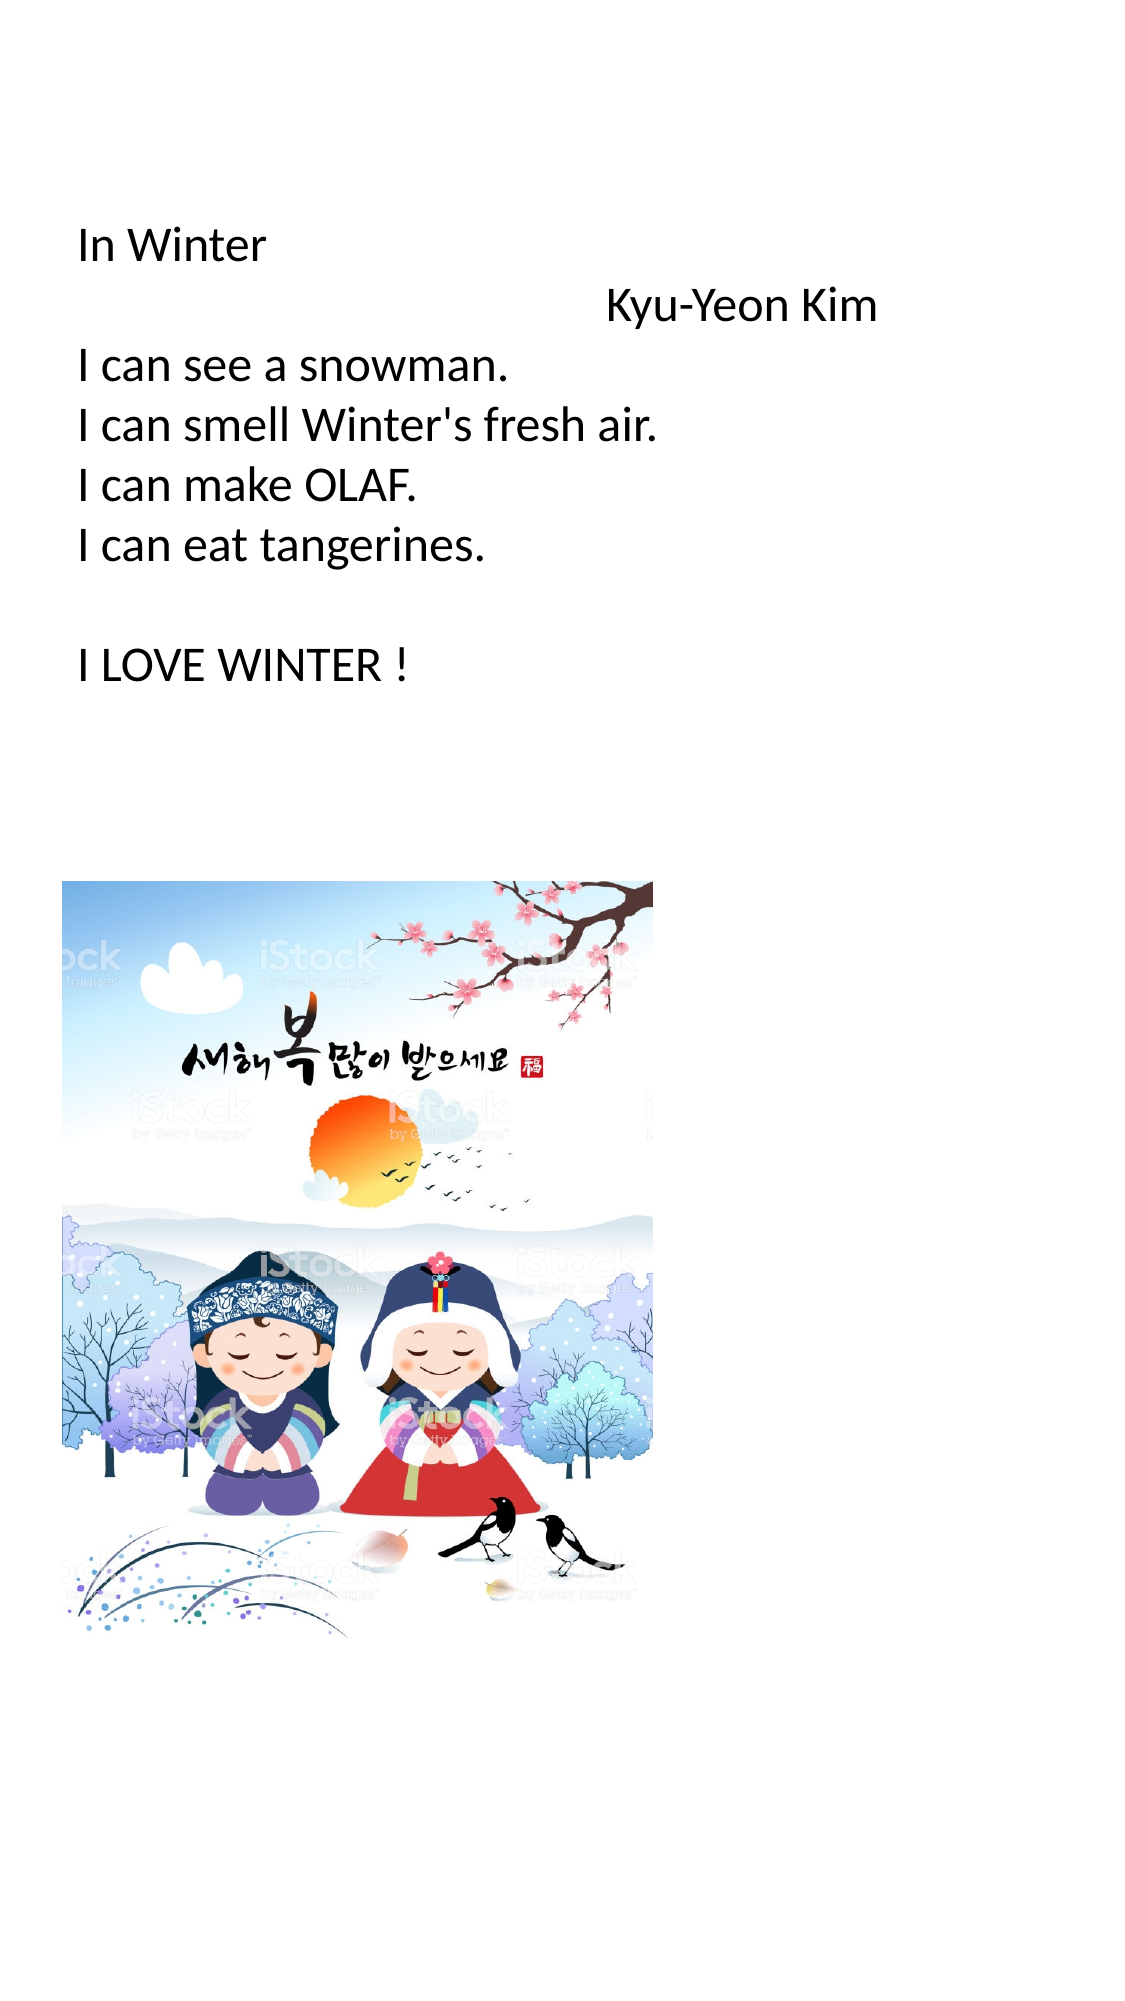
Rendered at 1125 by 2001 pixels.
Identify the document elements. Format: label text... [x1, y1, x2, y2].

text_box In Winter Kyu-Yeon Kim I can see a snowman. I can smell Winter's fresh air. I can make OLAF. I can eat tangerines. I LOVE WINTER ! [62, 204, 911, 699]
picture [62, 881, 653, 1653]
